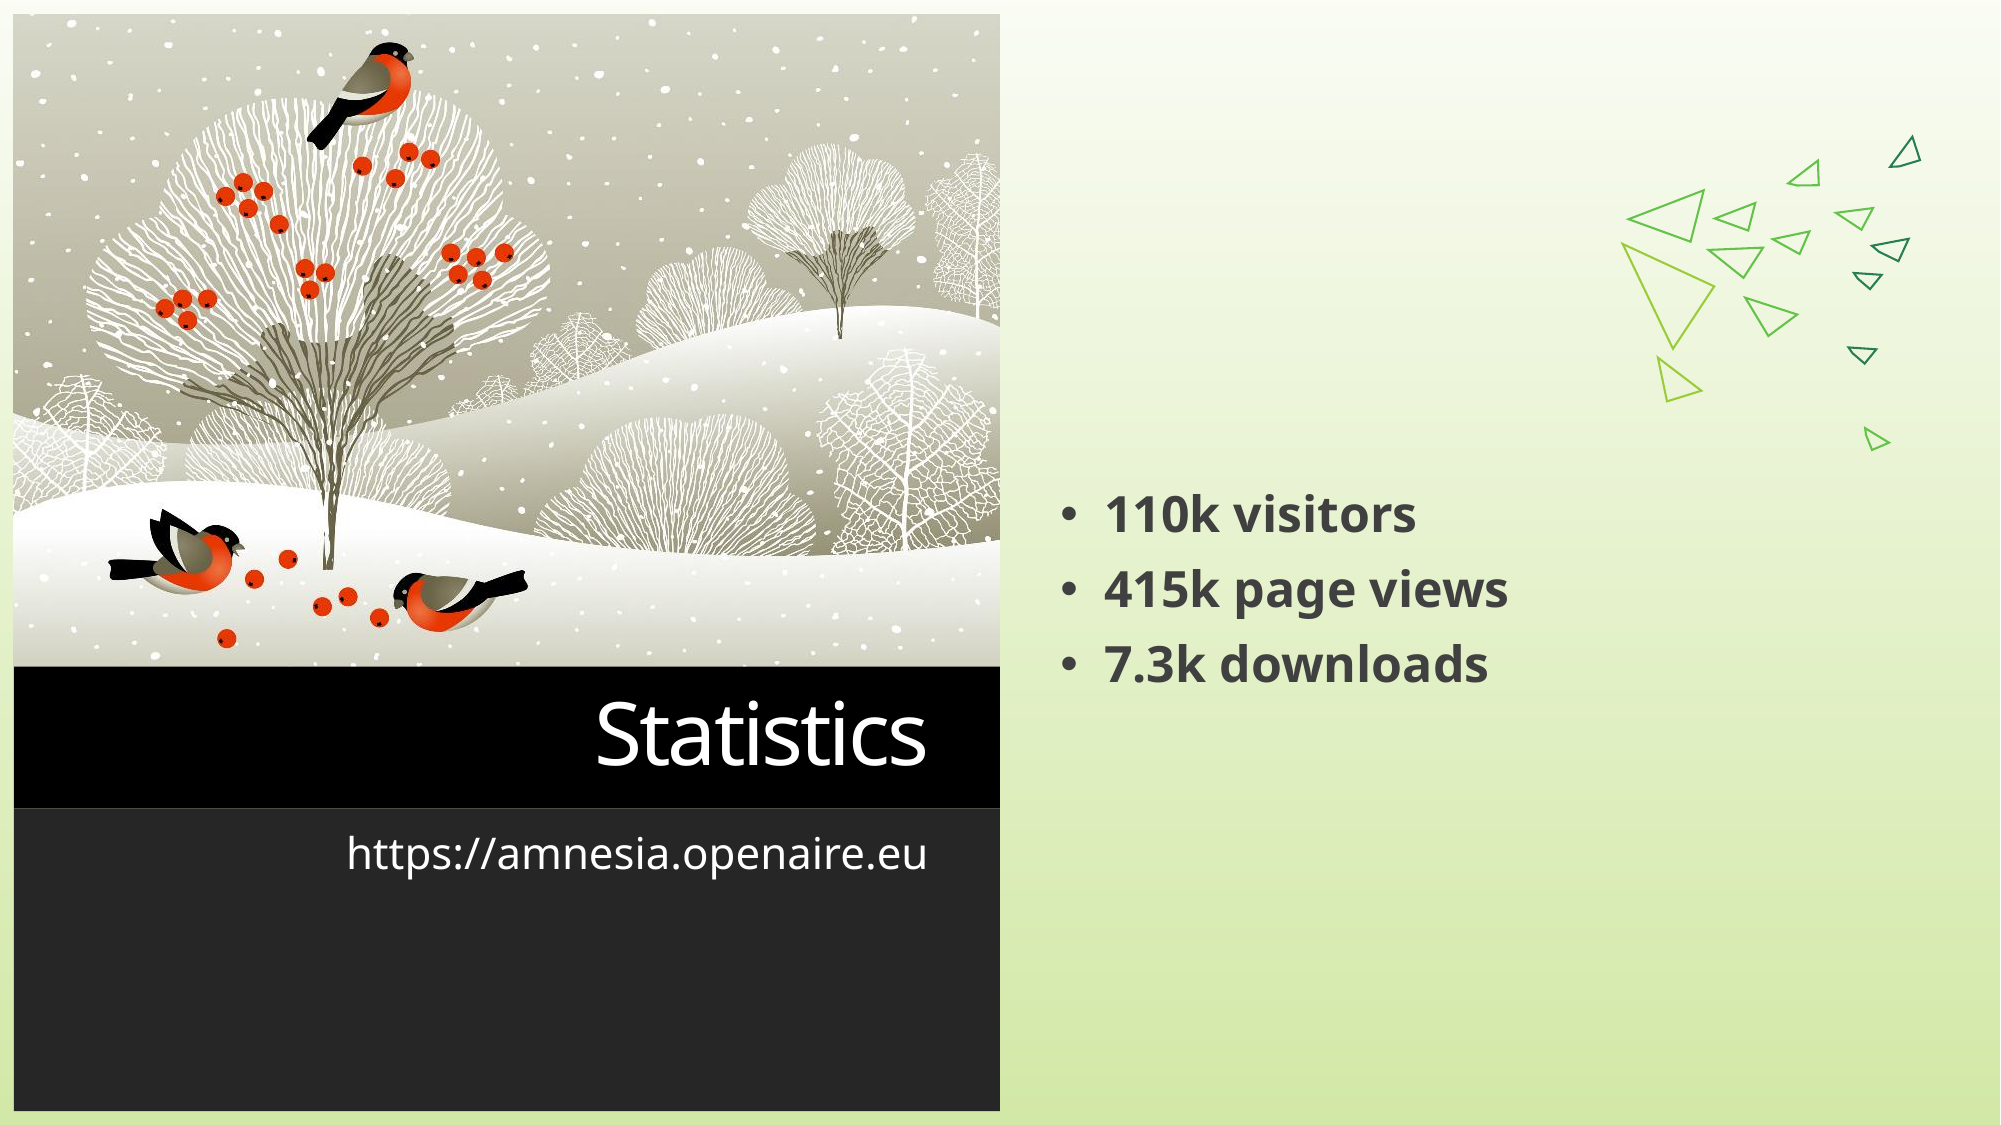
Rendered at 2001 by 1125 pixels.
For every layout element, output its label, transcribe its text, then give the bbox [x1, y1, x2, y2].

title Statistics [13, 667, 1000, 808]
list 110k visitors 415k page views 7.3k downloads [1060, 101, 1932, 755]
picture [13, 14, 1000, 667]
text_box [1617, 136, 1922, 451]
subtitle https://amnesia.openaire.eu [13, 808, 1000, 1112]
